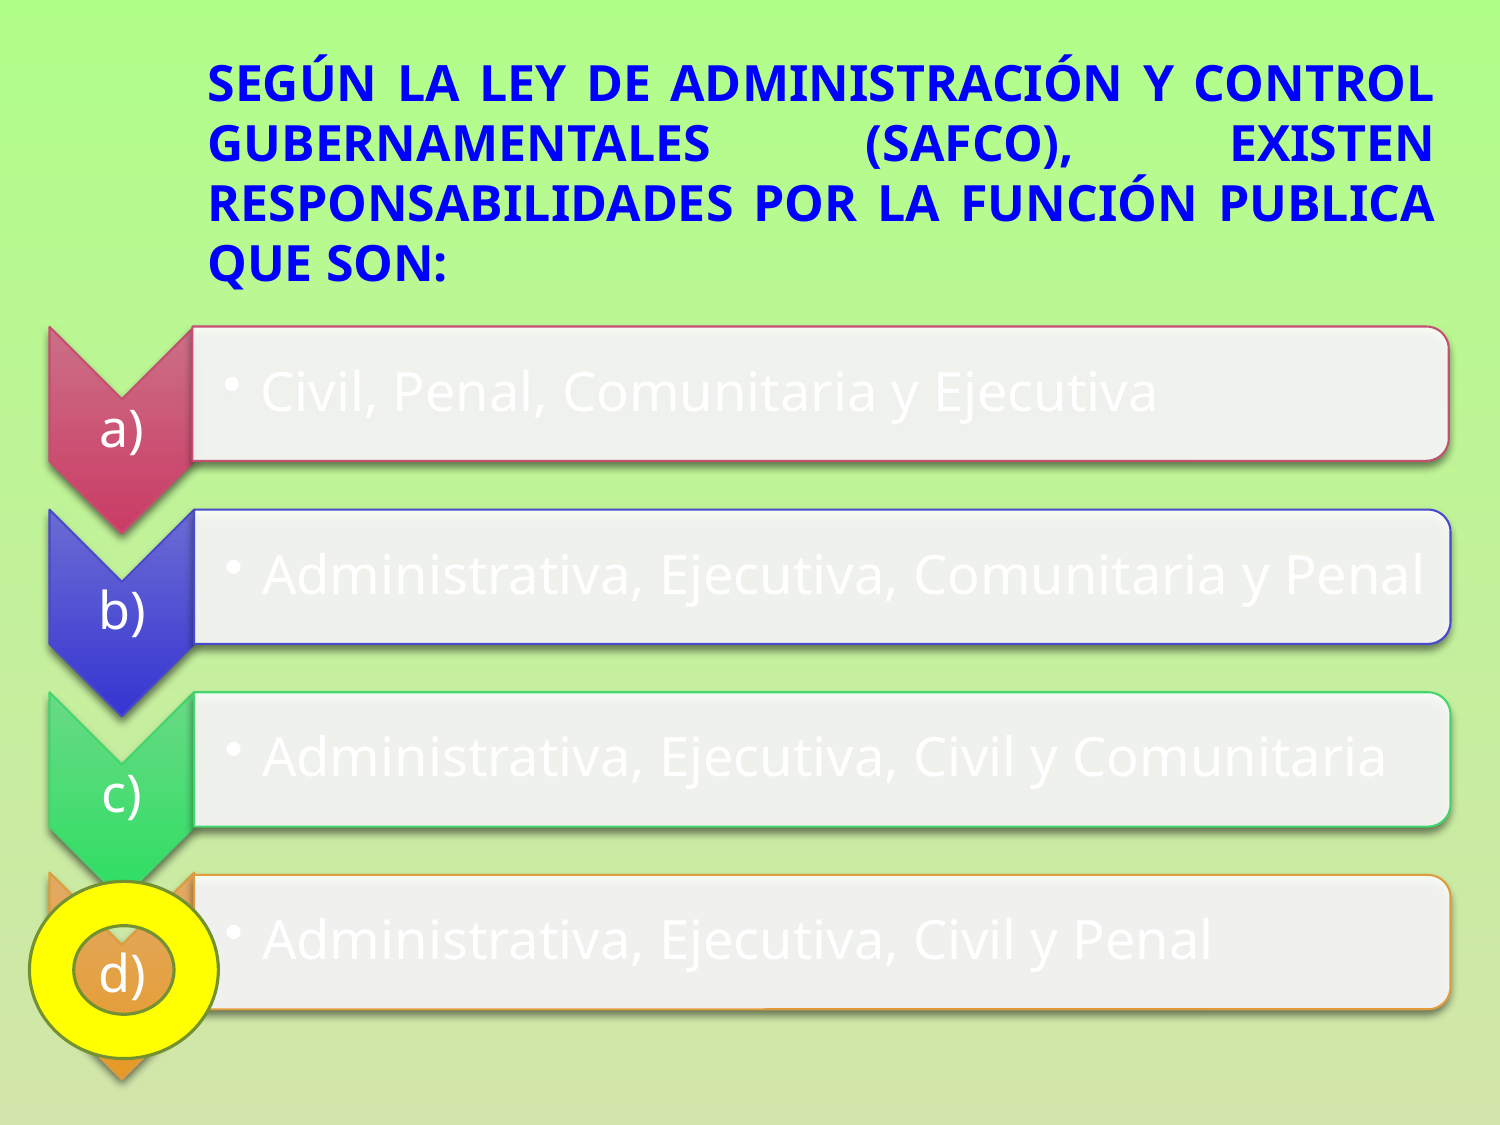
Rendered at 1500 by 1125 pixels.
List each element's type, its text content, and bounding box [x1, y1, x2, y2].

title Según la ley de administración y control gubernamentales (safco), existen responsabilidades por la función publica que son: [192, 88, 1451, 256]
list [48, 325, 1451, 1083]
text_box [27, 922, 42, 1018]
